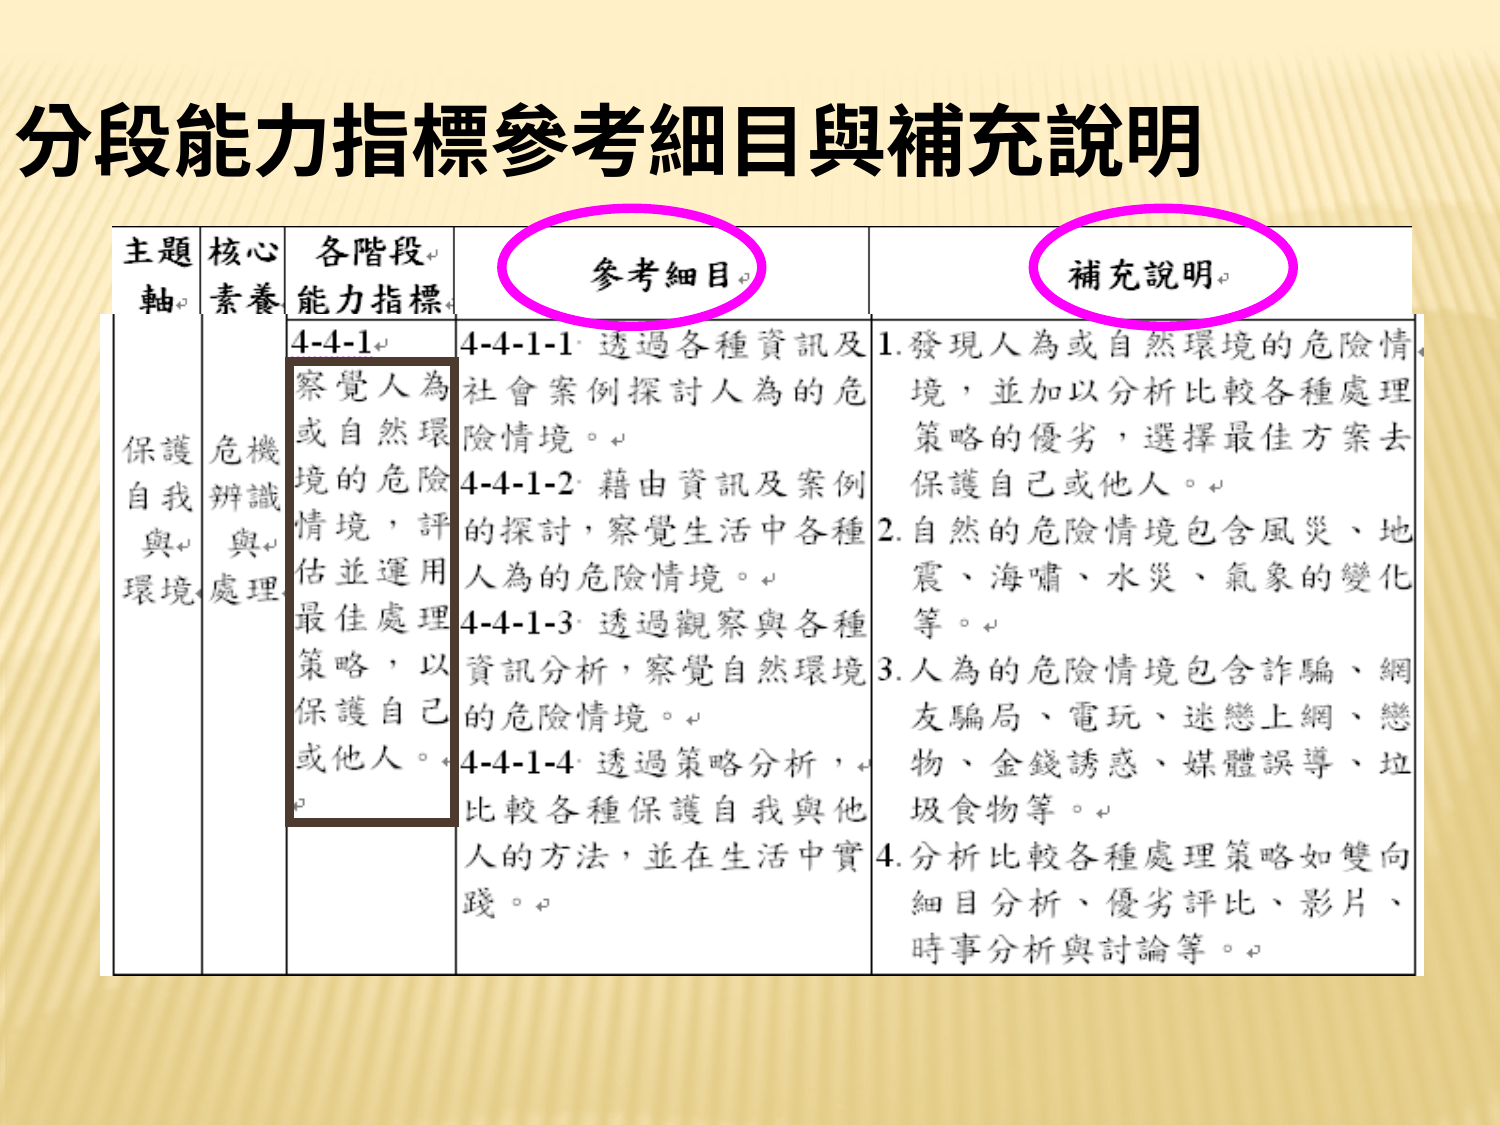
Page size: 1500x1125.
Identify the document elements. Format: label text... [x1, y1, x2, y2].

text_box [543, 208, 721, 224]
picture [99, 225, 1424, 977]
text_box [1075, 208, 1252, 224]
title 分段能力指標參考細目與補充說明 [0, 45, 1350, 233]
